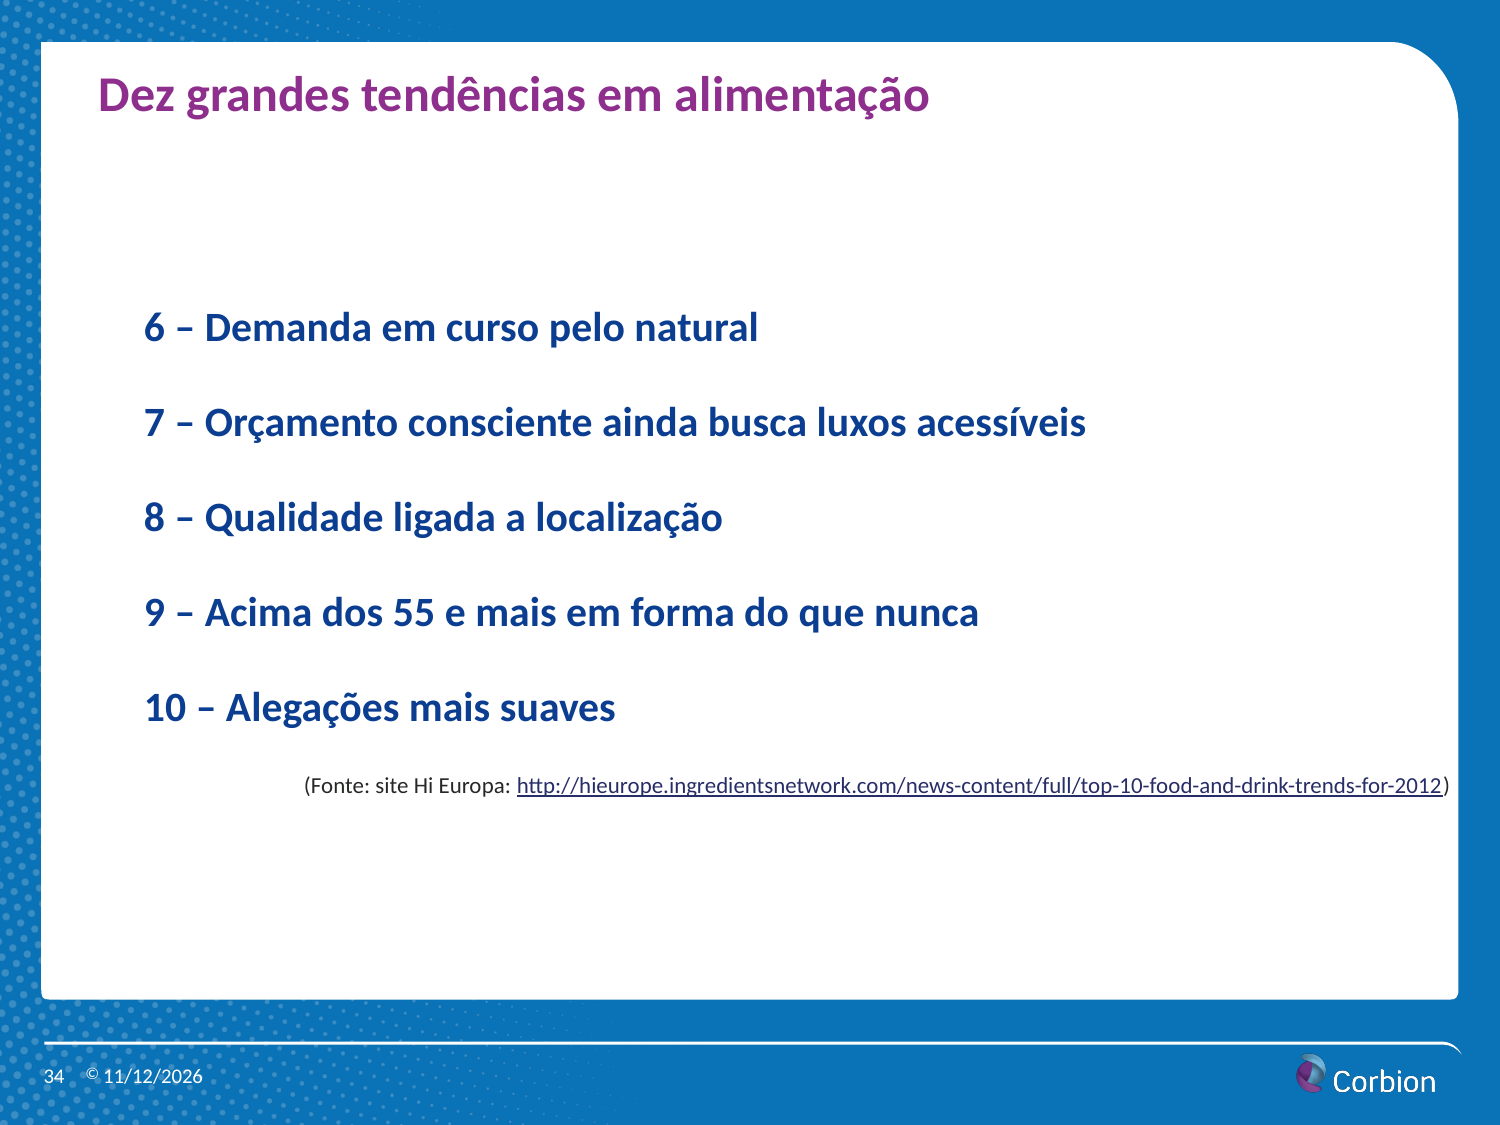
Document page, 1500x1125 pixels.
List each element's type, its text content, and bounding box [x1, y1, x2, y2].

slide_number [103, 1063, 234, 1108]
text_box 6 – Demanda em curso pelo natural 7 – Orçamento consciente ainda busca luxos acessíveis 8 – Qualidade ligada a localização 9 – Acima dos 55 e mais em forma do que nunca 10 – Alegações mais suaves [128, 247, 1400, 738]
picture [1279, 1045, 1453, 1110]
text_box Dez grandes tendências em alimentação [84, 61, 1199, 132]
text_box (Fonte: site Hi Europa: http://hieurope.ingredientsnetwork.com/news-content/full/top-10-food-and-drink-trends-for-2012) [289, 763, 1500, 806]
picture [1279, 1036, 1453, 1044]
slide_number 34 [43, 1063, 85, 1108]
